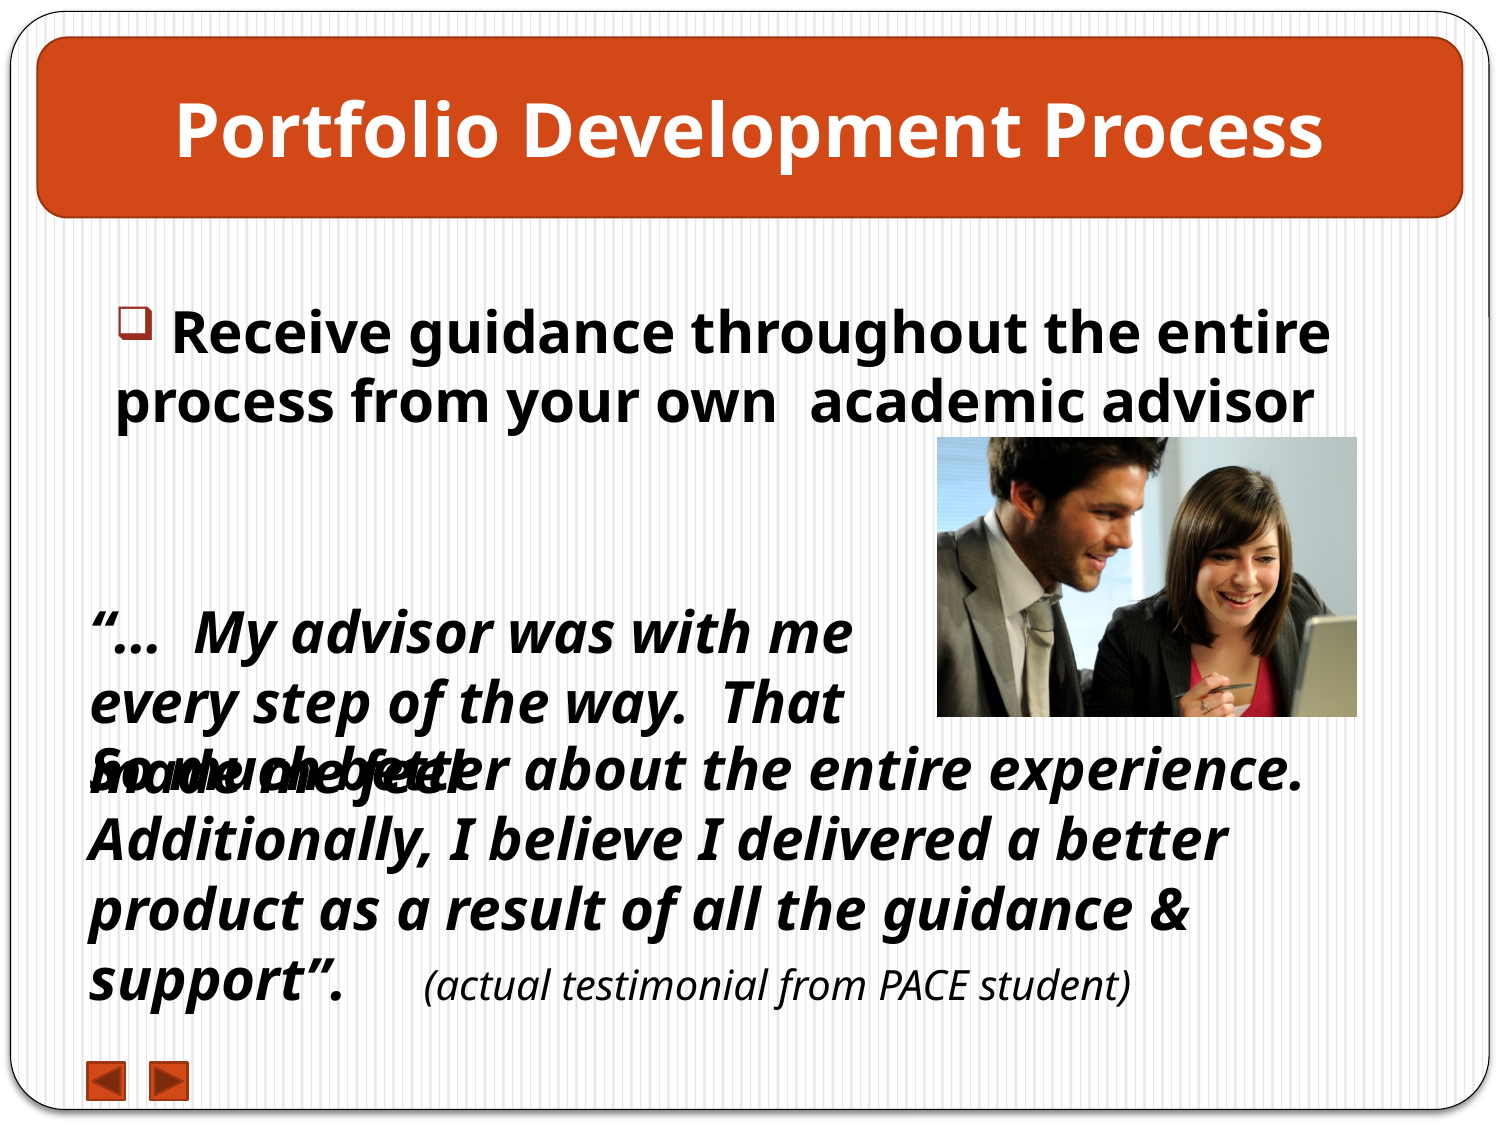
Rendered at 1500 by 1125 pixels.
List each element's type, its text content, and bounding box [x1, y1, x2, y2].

picture [937, 437, 1357, 717]
text_box So much better about the entire experience. Additionally, I believe I delivered a better product as a result of all the guidance & support”. (actual testimonial from PACE student) [74, 724, 1425, 1020]
list Receive guidance throughout the entire process from your own academic advisor [99, 287, 1413, 488]
text_box Portfolio Development Process [36, 36, 1464, 219]
text_box “… My advisor was with me every step of the way. That made me feel [74, 587, 900, 813]
text_box [86, 1061, 126, 1101]
text_box [149, 1061, 189, 1101]
